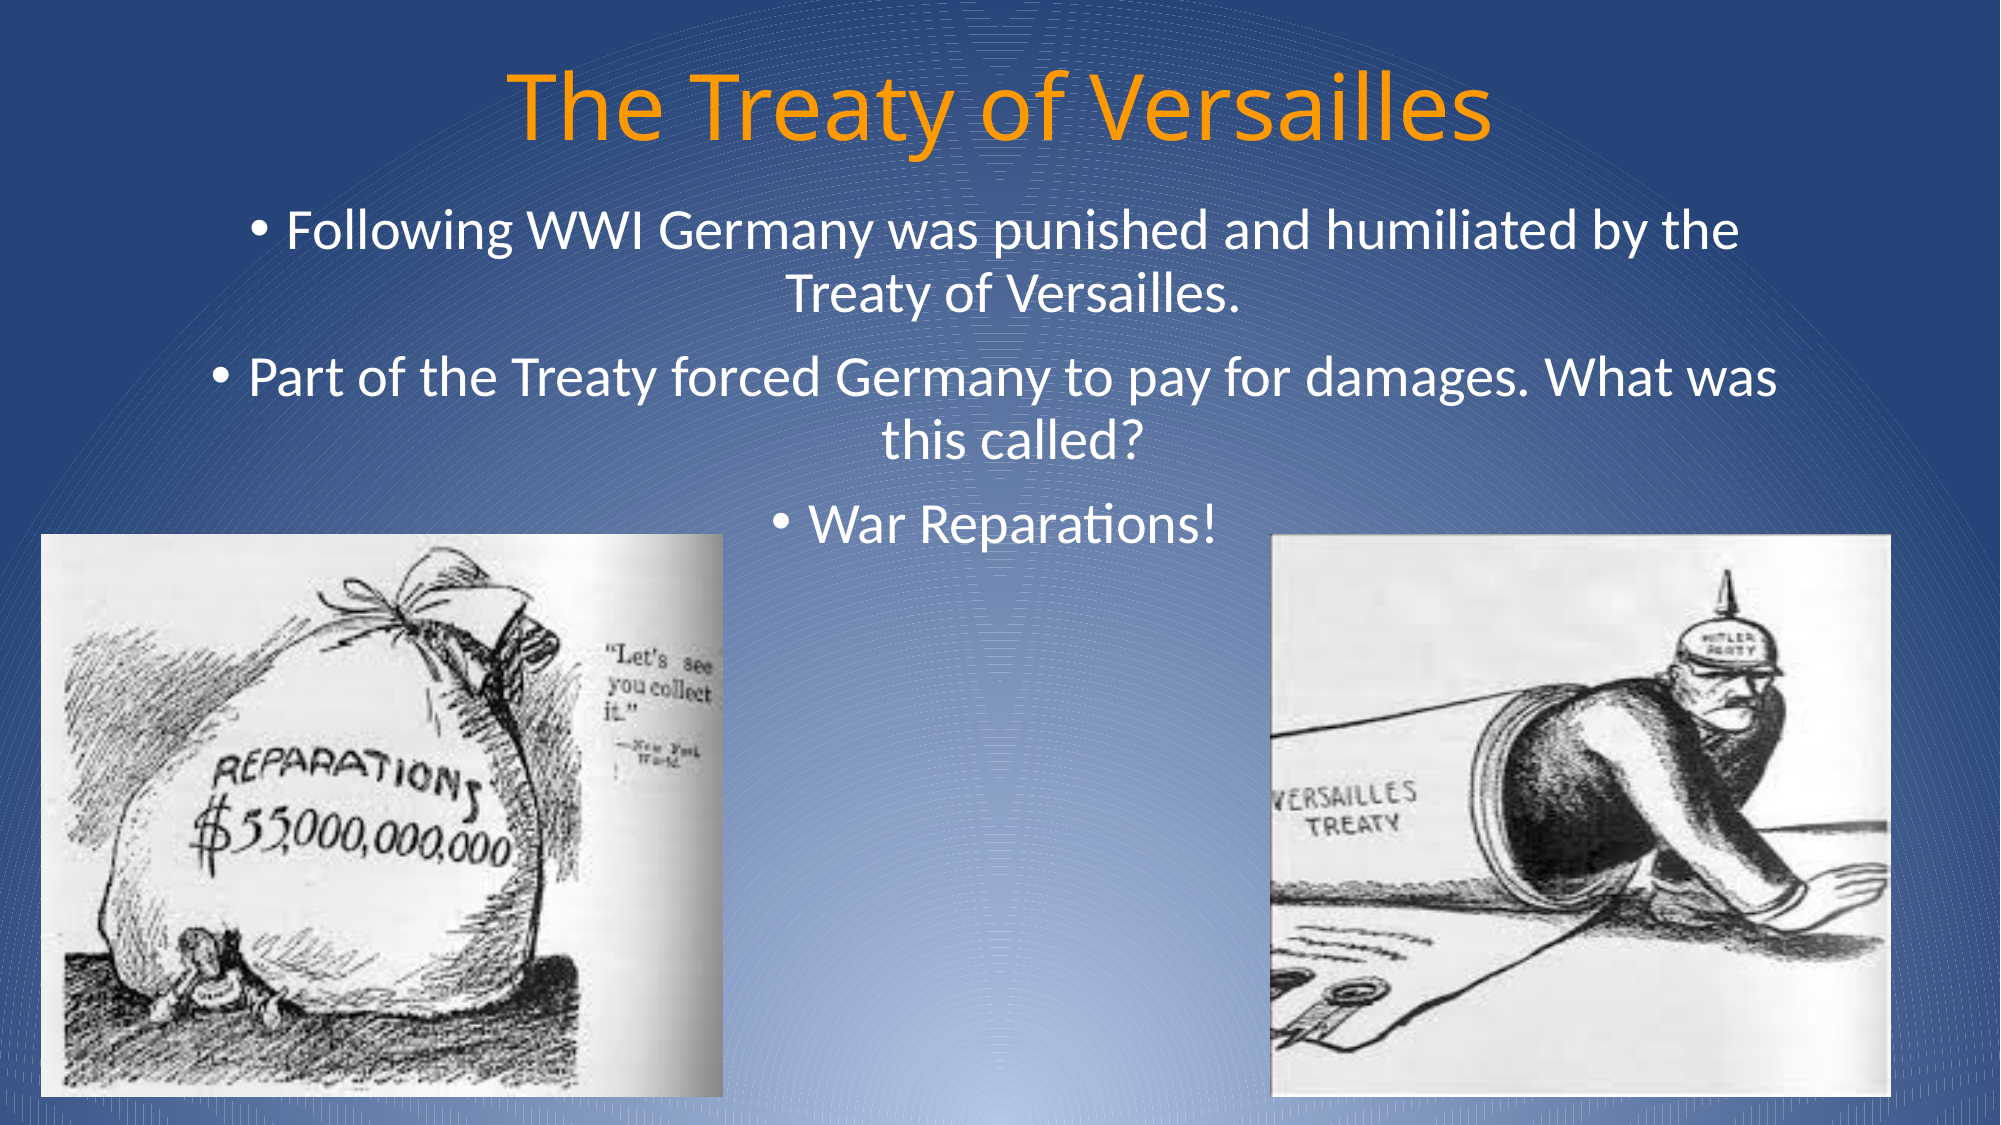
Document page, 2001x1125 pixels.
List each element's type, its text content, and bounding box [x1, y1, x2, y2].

picture [1270, 534, 1891, 1097]
list Following WWI Germany was punished and humiliated by the Treaty of Versailles. Part of the Treaty forced Germany to pay for damages. What was this called? War Reparations! [160, 191, 1830, 1097]
title The Treaty of Versailles [41, 29, 1960, 192]
picture [41, 534, 723, 1097]
